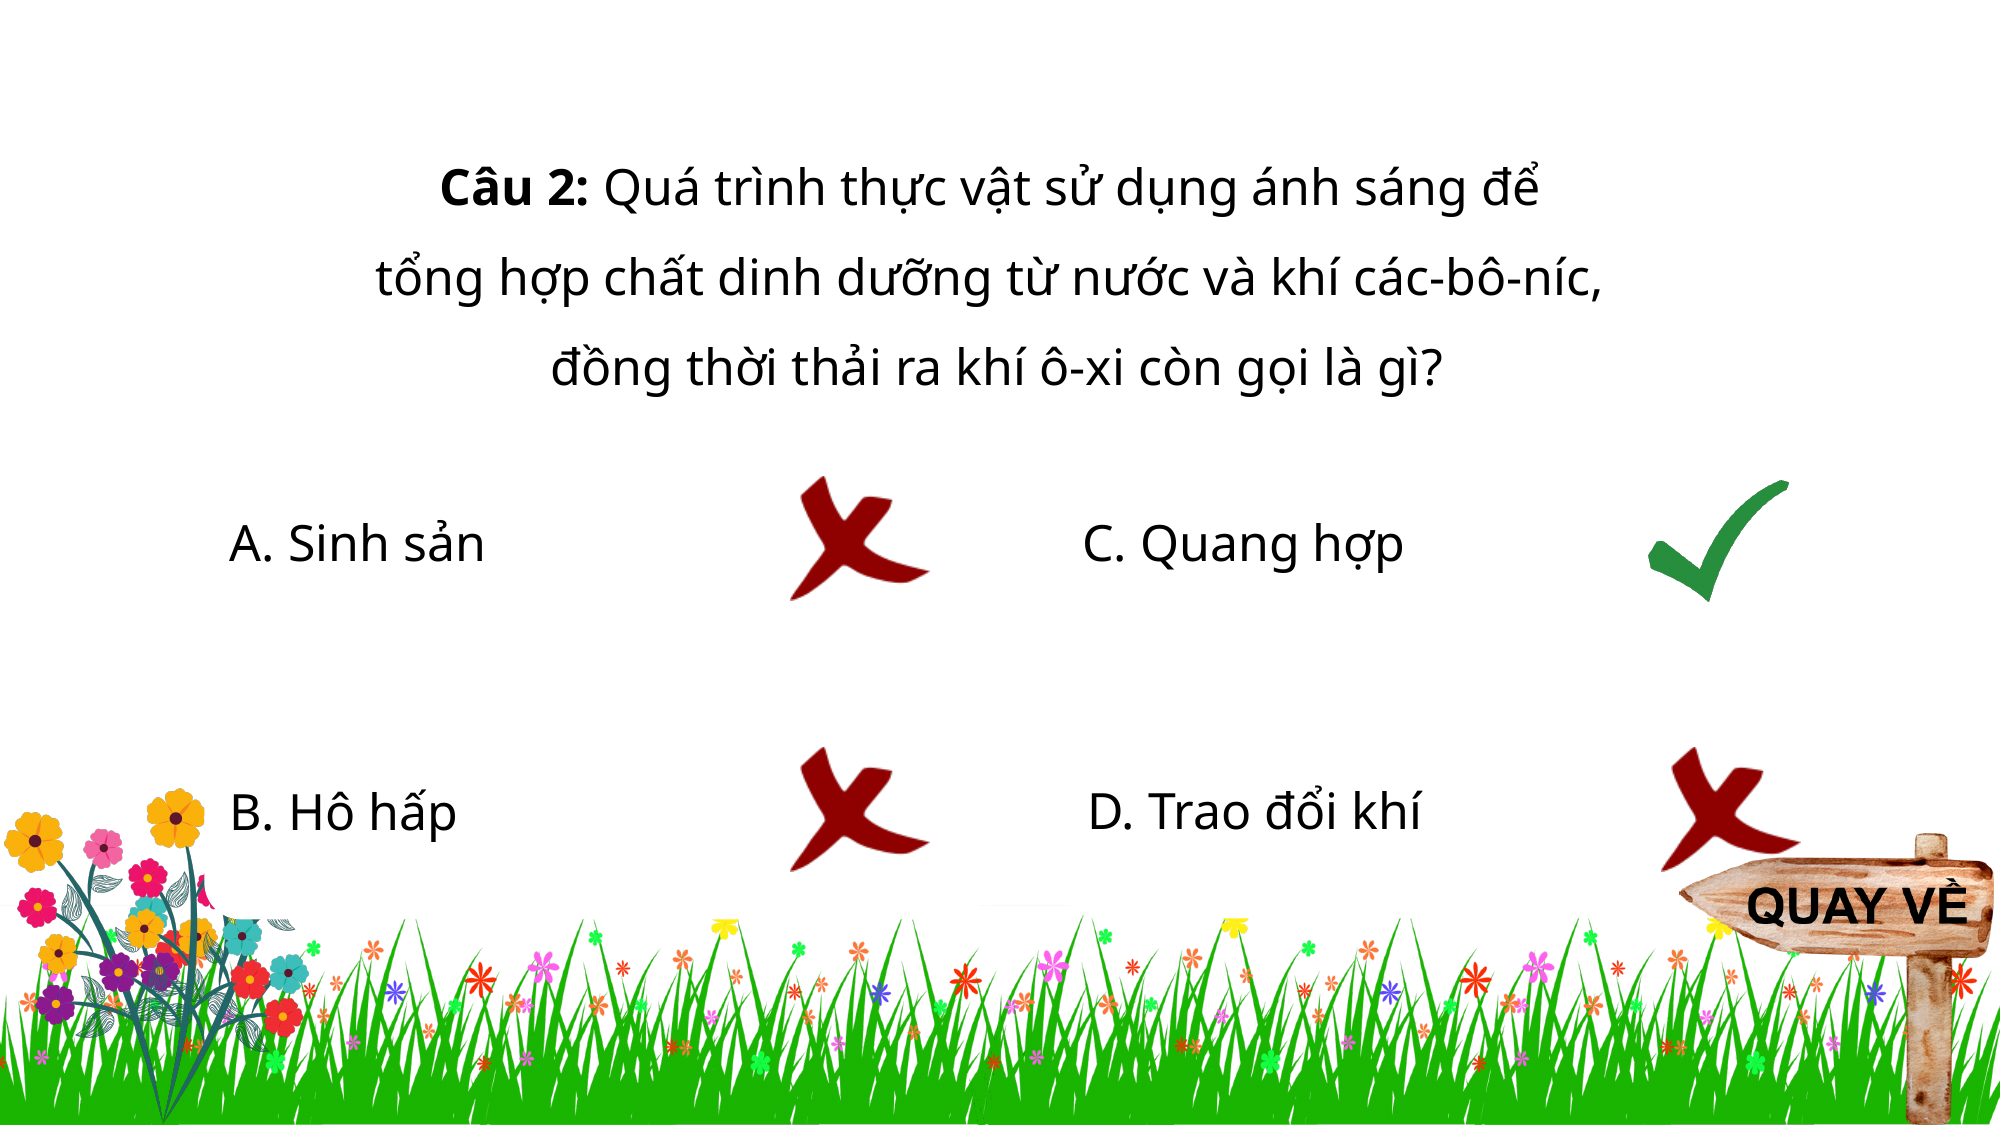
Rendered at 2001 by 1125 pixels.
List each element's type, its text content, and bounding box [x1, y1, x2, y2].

text_box B. Hô hấp [203, 700, 950, 905]
text_box D. Trao đổi khí [1060, 699, 1807, 905]
text_box C. Quang hợp [1055, 430, 1802, 652]
picture [790, 476, 930, 601]
text_box Câu 2: Quá trình thực vật sử dụng ánh sáng để tổng hợp chất dinh dưỡng từ nước và khí các-bô-níc, đồng thời thải ra khí ô-xi còn gọi là gì? [165, 122, 1828, 399]
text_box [327, 905, 1679, 1125]
picture [0, 784, 327, 1125]
picture [1648, 480, 1789, 602]
picture [790, 747, 930, 872]
text_box A. Sinh sản [203, 430, 950, 652]
picture [1661, 747, 2000, 1125]
